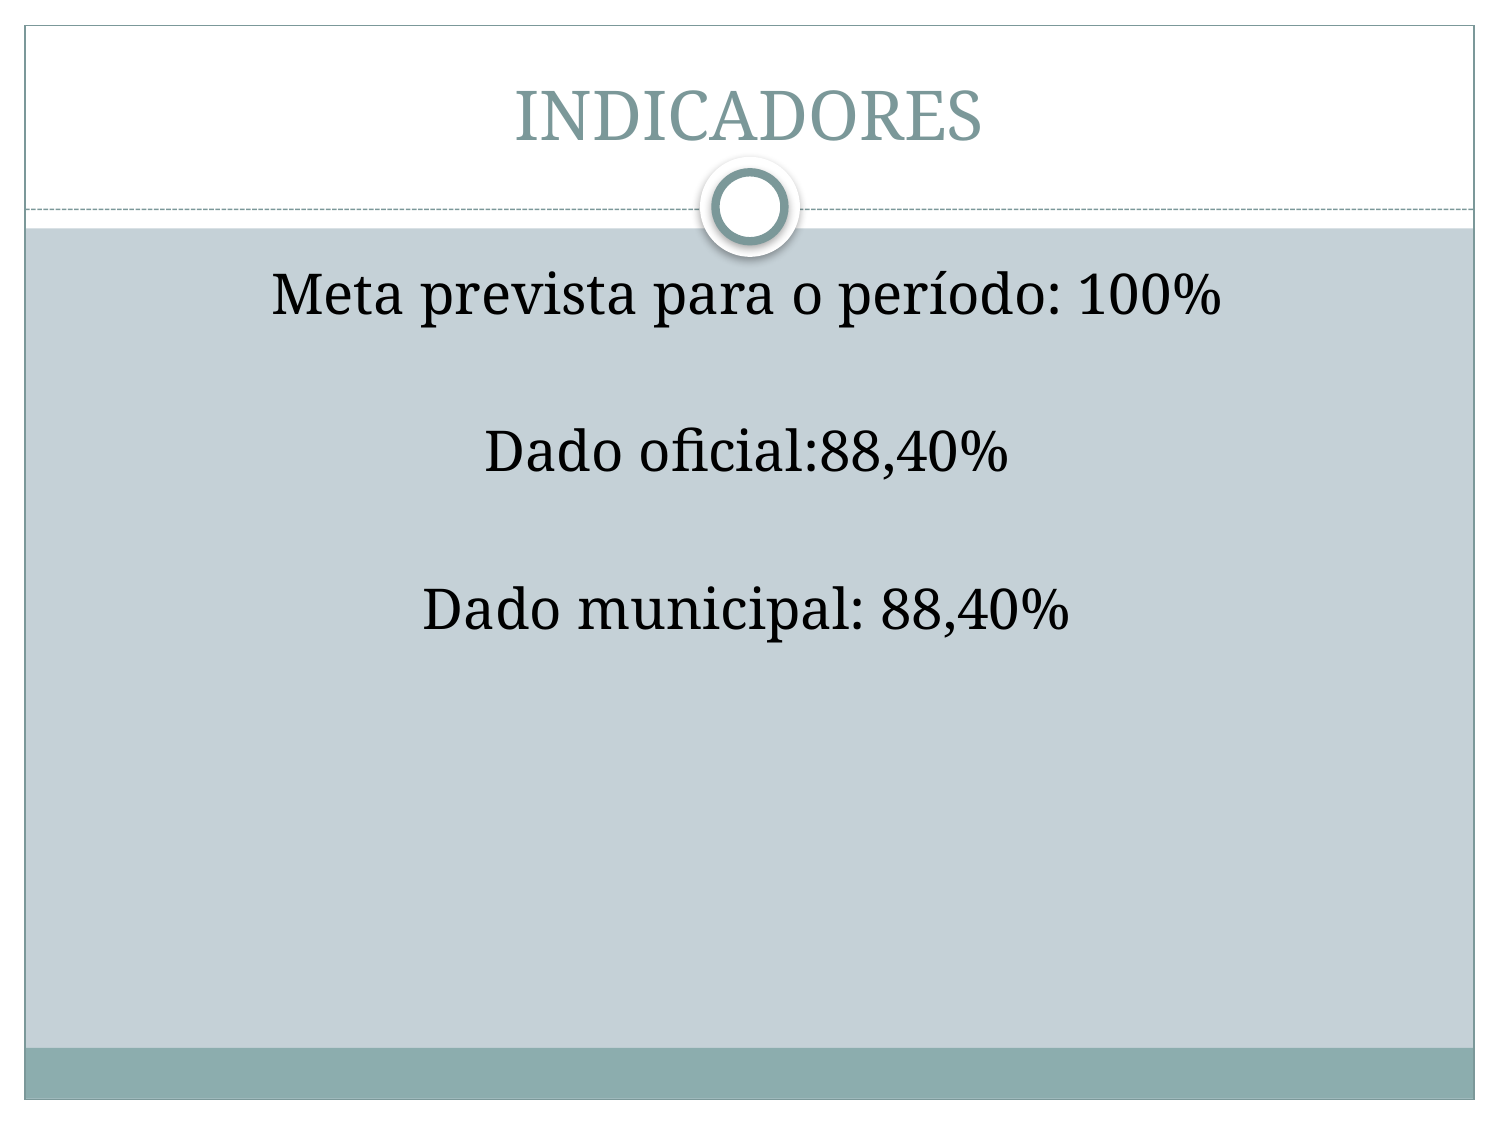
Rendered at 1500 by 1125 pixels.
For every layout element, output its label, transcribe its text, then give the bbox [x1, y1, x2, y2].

list Meta prevista para o período: 100% Dado oficial:88,40% Dado municipal: 88,40% [49, 250, 1445, 1001]
title INDICADORES [49, 37, 1450, 162]
